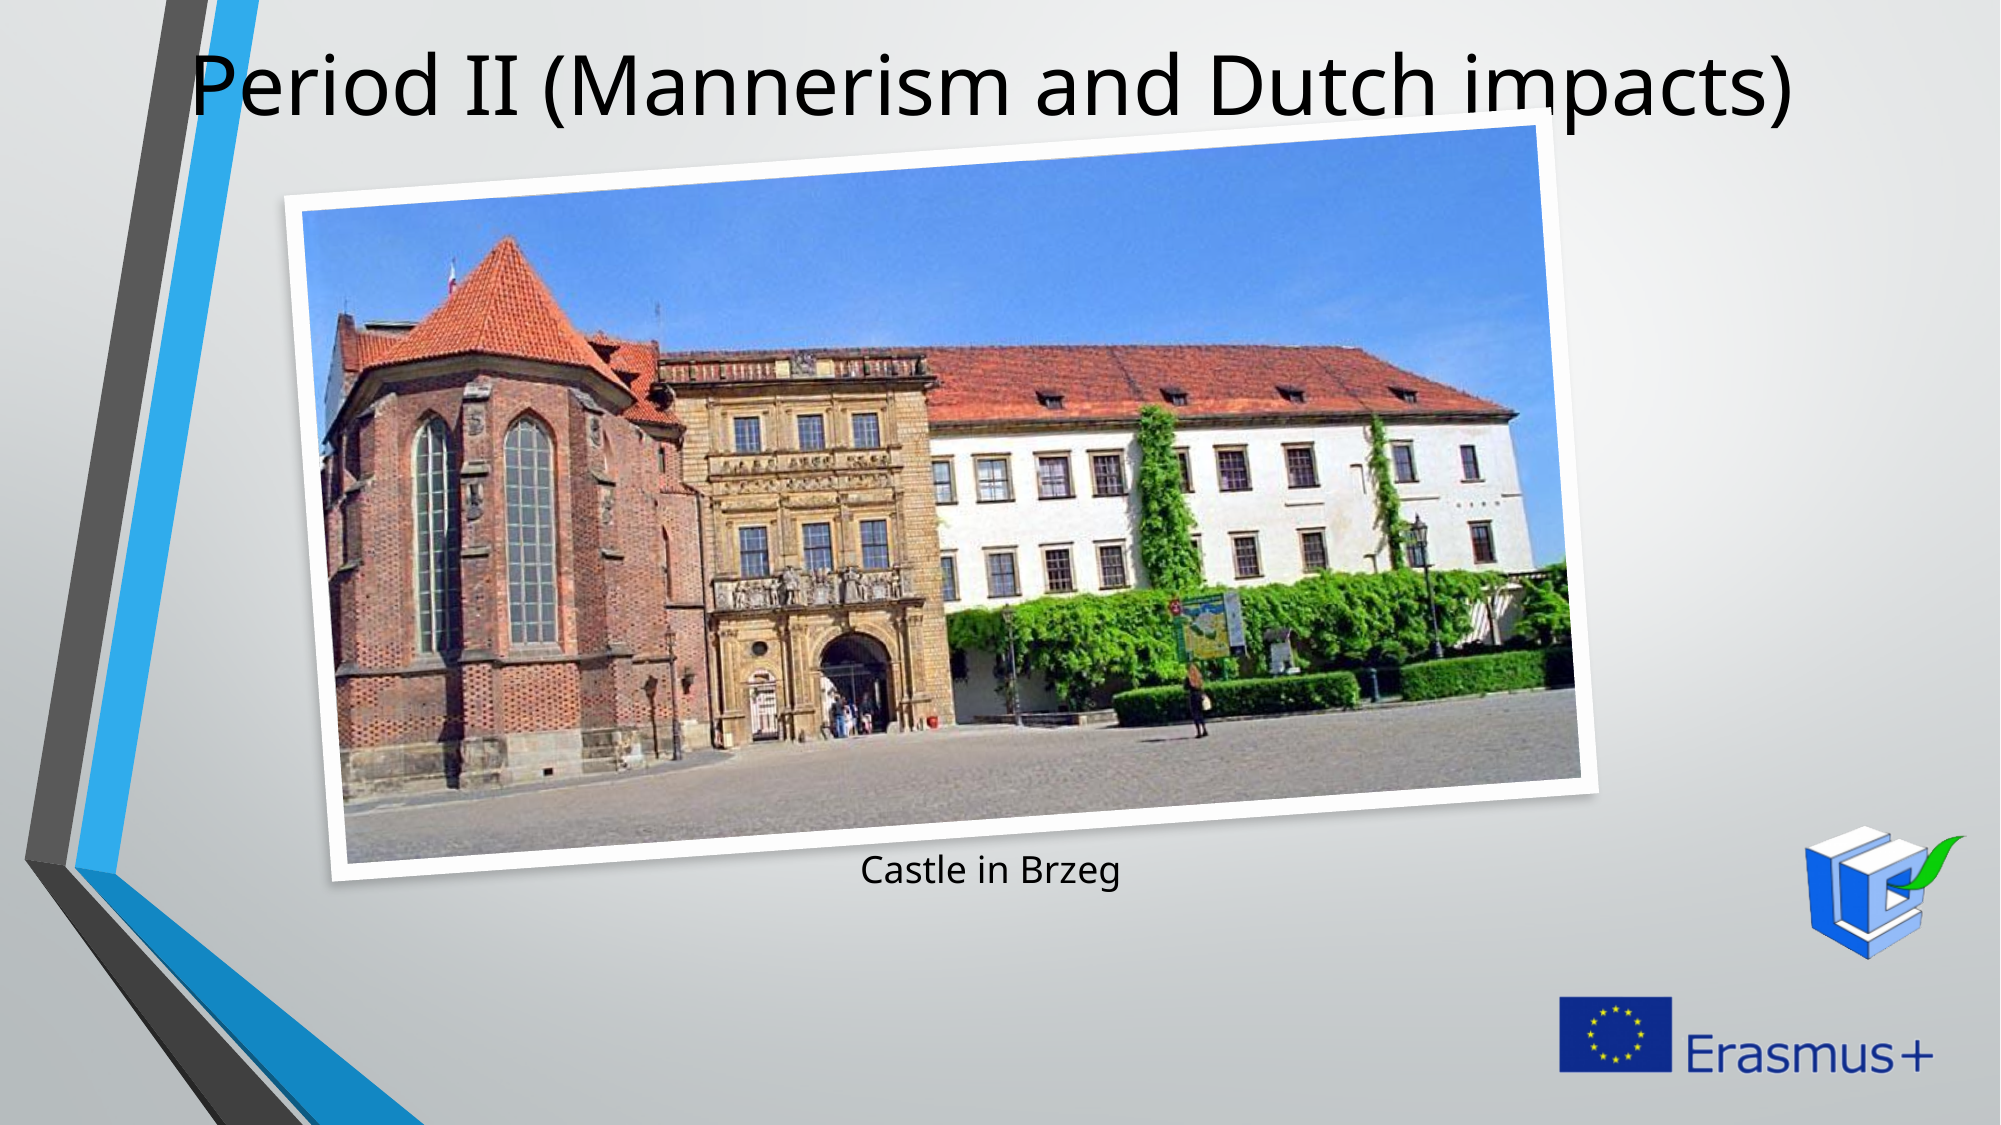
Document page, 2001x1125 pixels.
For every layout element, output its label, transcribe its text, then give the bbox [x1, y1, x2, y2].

text_box Period II (Mannerism and Dutch impacts) [102, 24, 1881, 140]
picture [1544, 804, 1996, 1125]
text_box Castle in Brzeg [765, 838, 1216, 899]
picture [303, 125, 1581, 863]
